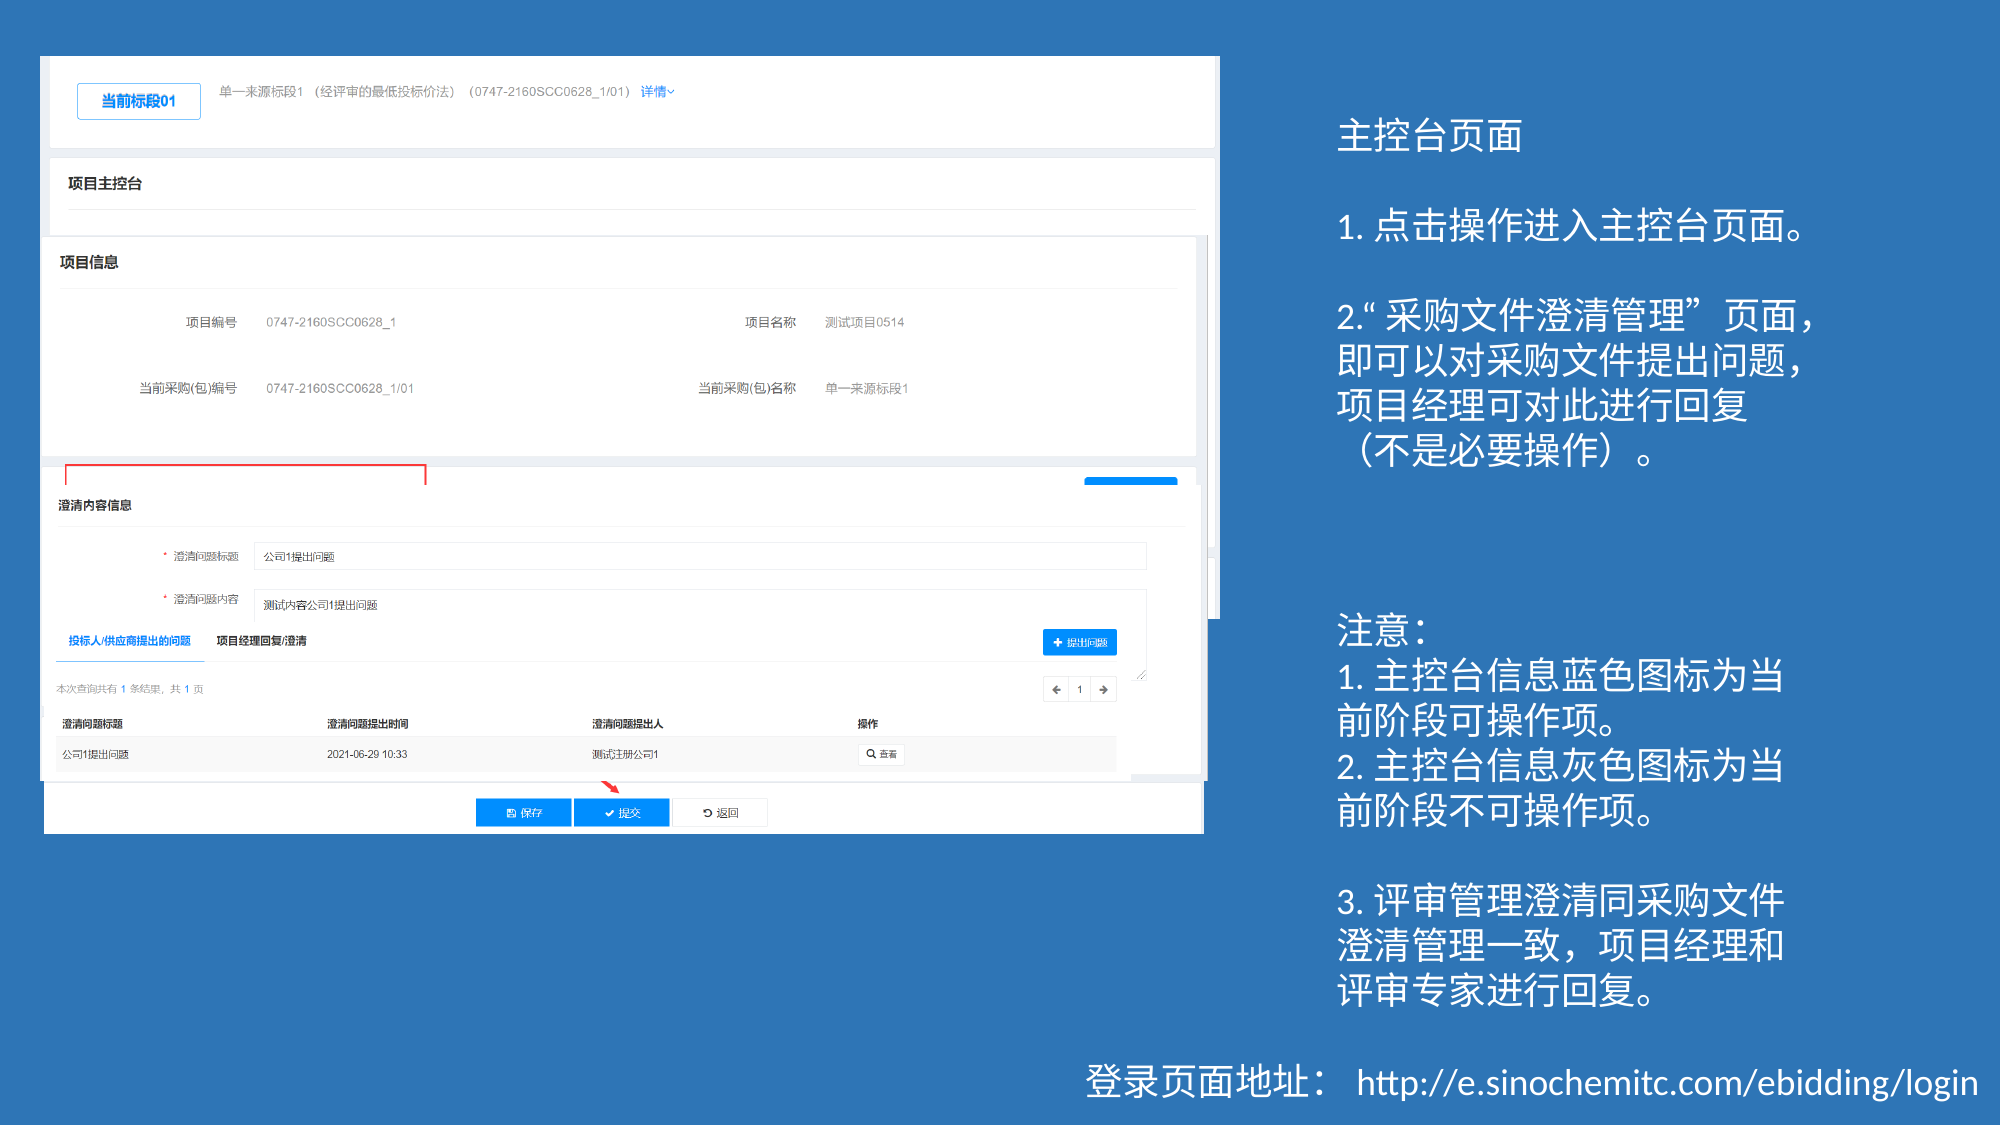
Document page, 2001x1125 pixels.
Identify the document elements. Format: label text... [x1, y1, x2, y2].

picture [40, 56, 1220, 834]
text_box 主控台页面 1.点击操作进入主控台页面。 2.“采购文件澄清管理”页面，即可以对采购文件提出问题，项目经理可对此进行回复（不是必要操作）。 注意： 1.主控台信息蓝色图标为当前阶段可操作项。 2.主控台信息灰色图标为当前阶段不可操作项。 3.评审管理澄清同采购文件澄清管理一致，项目经理和评审专家进行回复。 [1321, 104, 1830, 1051]
text_box 登录页面地址：http://e.sinochemitc.com/ebidding/login [1070, 1051, 1995, 1111]
